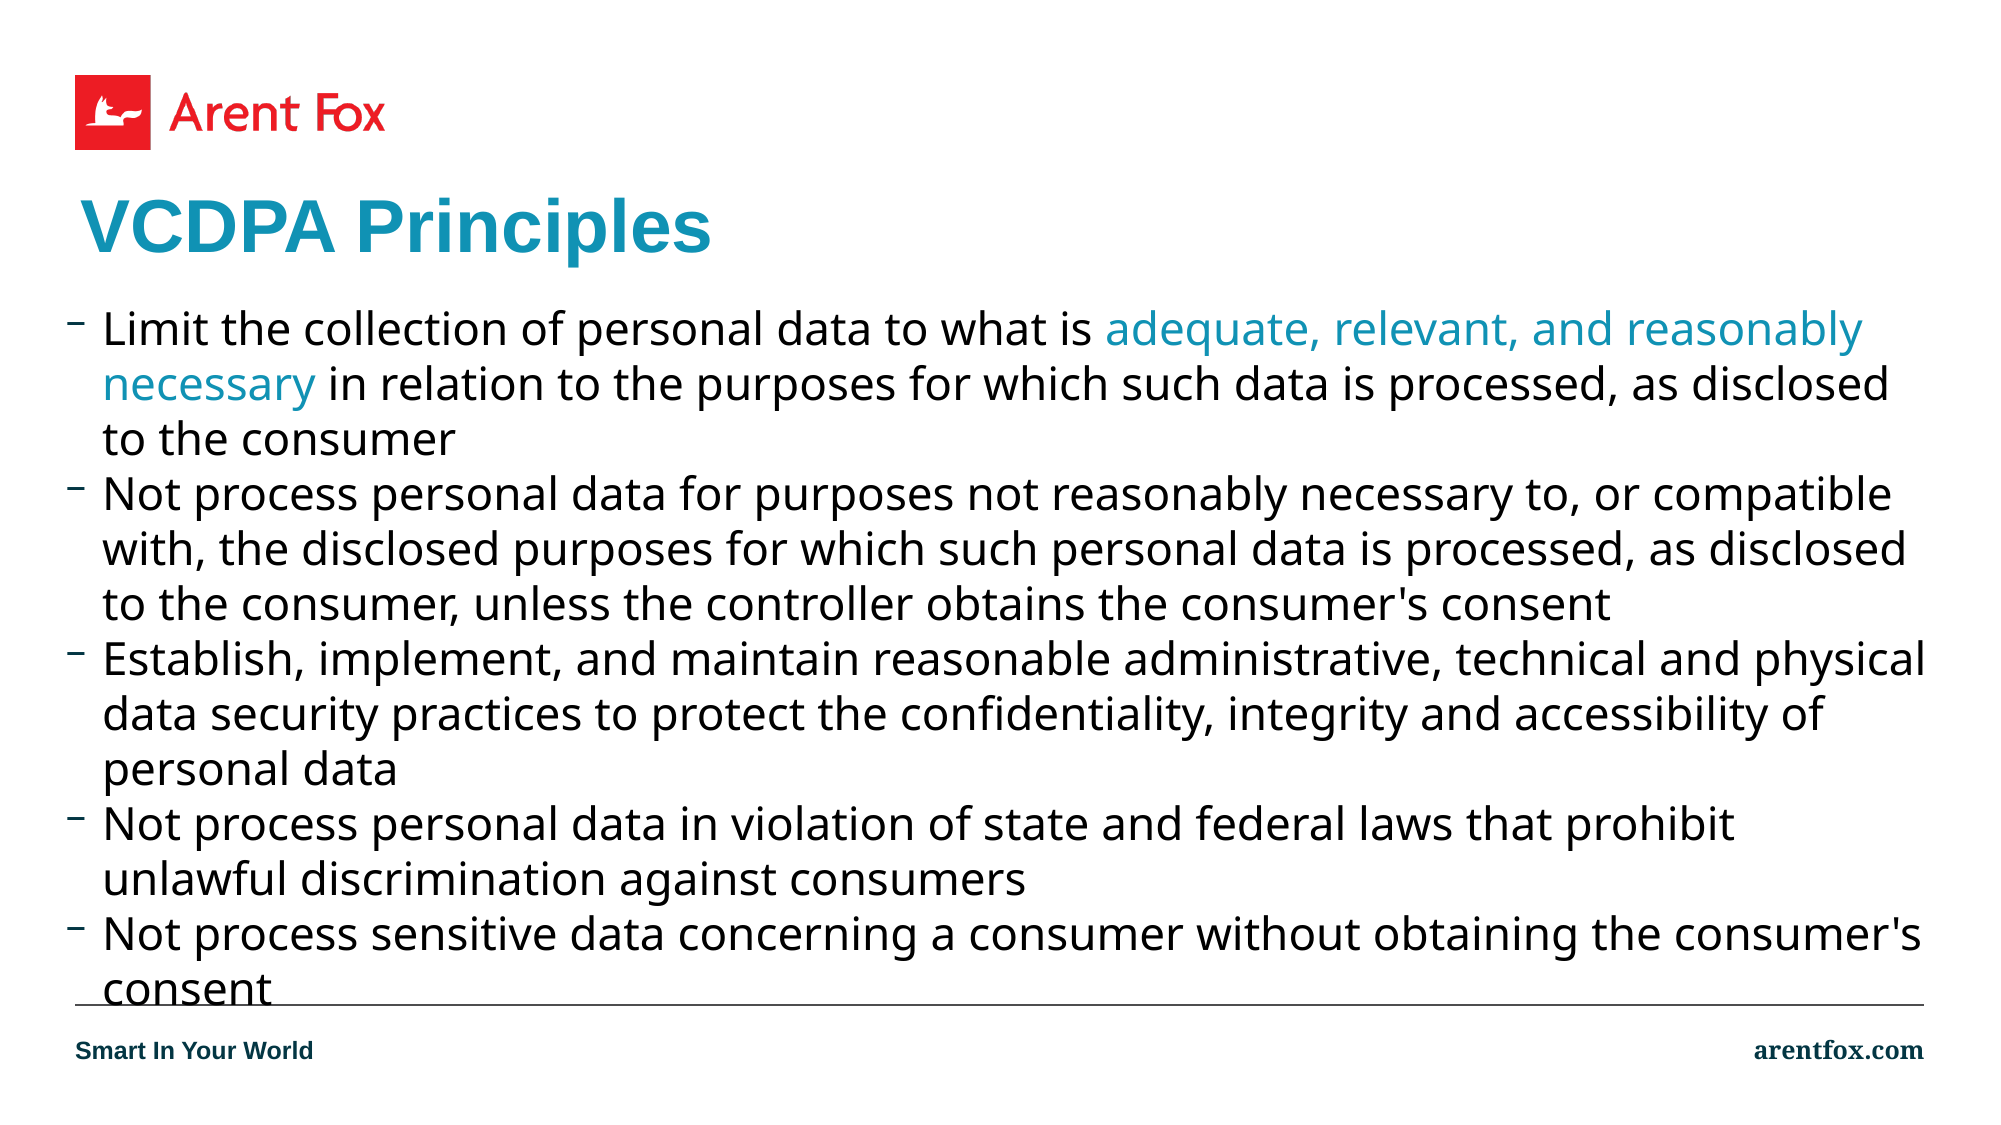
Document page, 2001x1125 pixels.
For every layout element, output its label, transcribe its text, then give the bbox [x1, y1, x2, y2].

title VCDPA Principles [80, 187, 1931, 299]
picture [75, 75, 385, 150]
list Limit the collection of personal data to what is adequate, relevant, and reasonably necessary in relation to the purposes for which such data is processed, as disclosed to the consumer Not process personal data for purposes not reasonably necessary to, or compatible with, the disclosed purposes for which such personal data is processed, as disclosed to the consumer, unless the controller obtains the consumer's consent Establish, implement, and maintain reasonable administrative, technical and physical data security practices to protect the confidentiality, integrity and accessibility of personal data Not process personal data in violation of state and federal laws that prohibit unlawful discrimination against consumers Not process sensitive data concerning a consumer without obtaining the consumer's consent [64, 299, 1933, 975]
